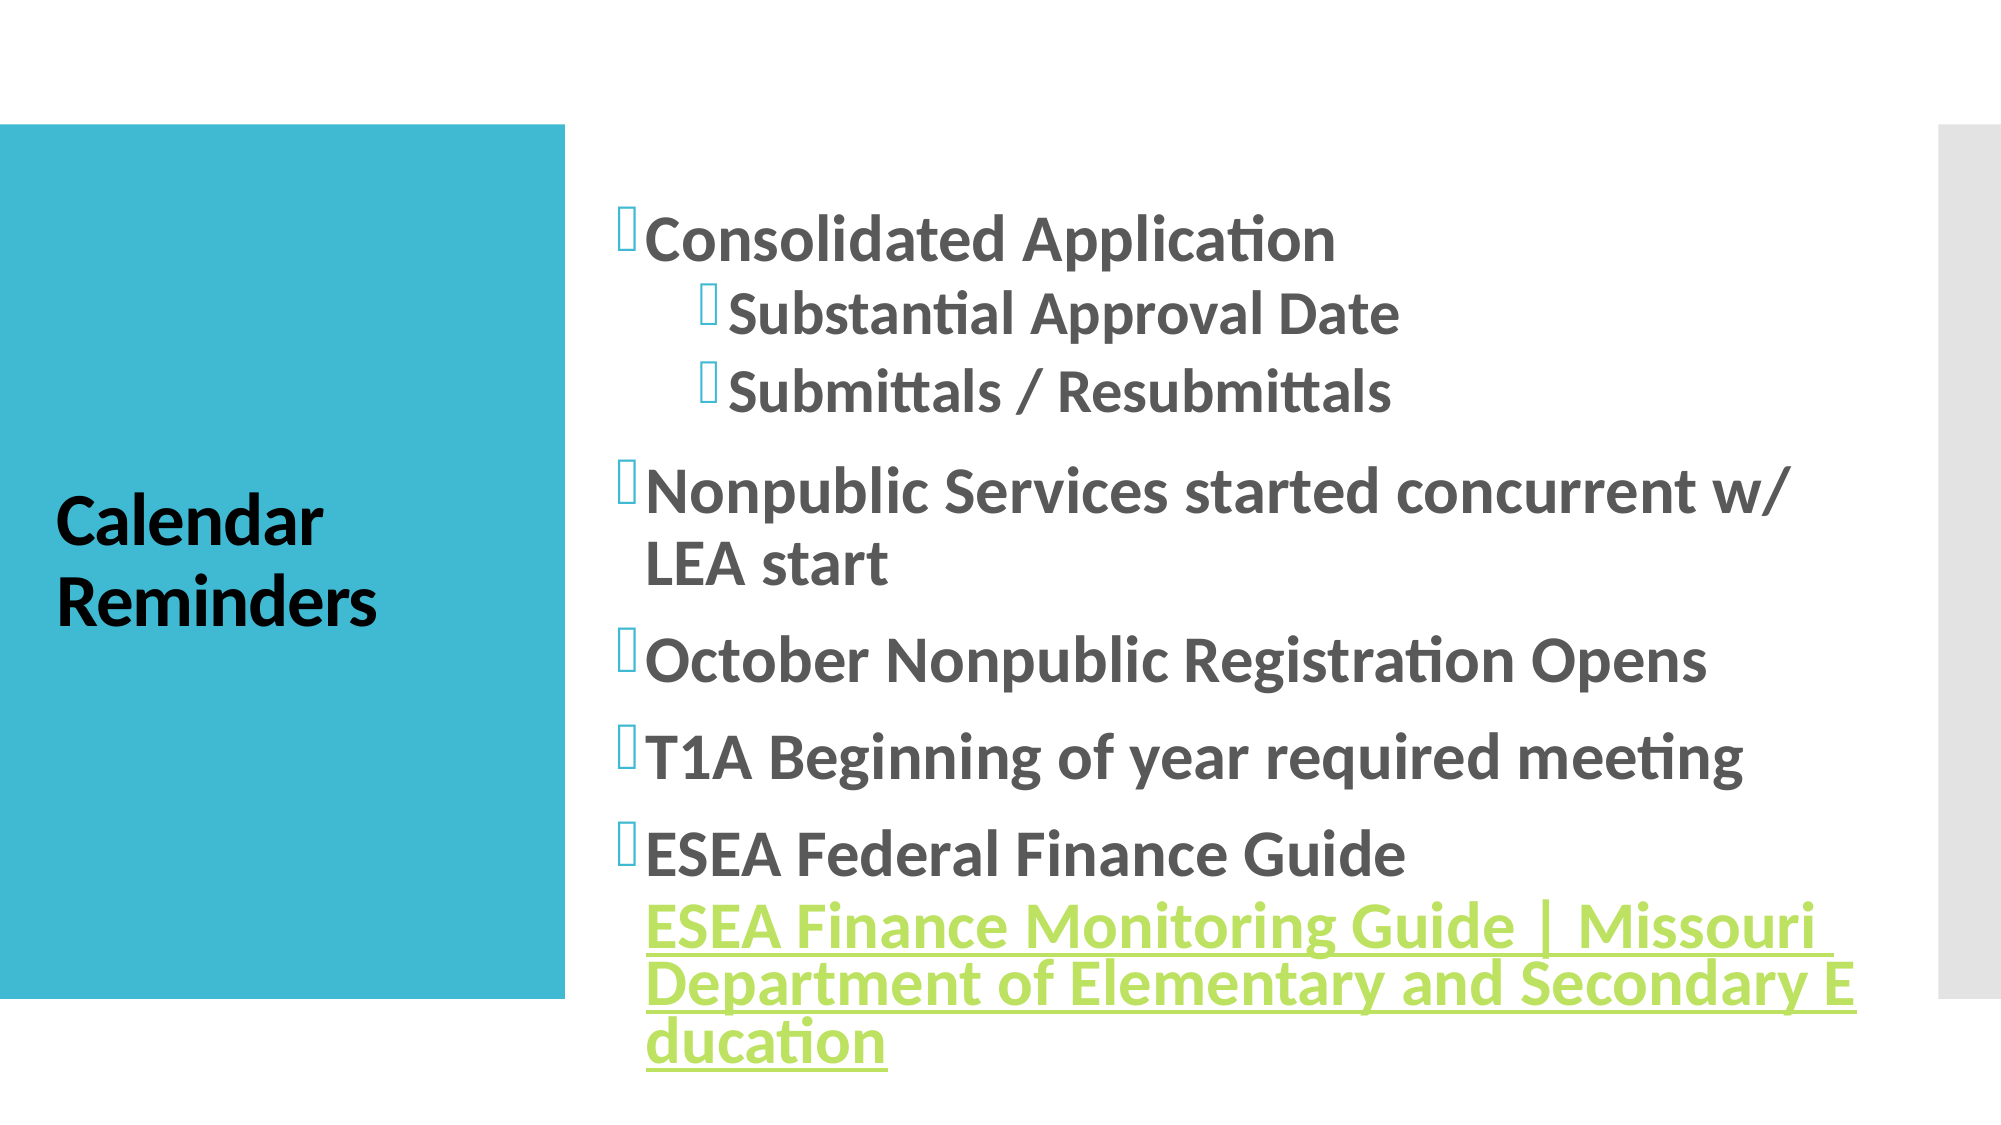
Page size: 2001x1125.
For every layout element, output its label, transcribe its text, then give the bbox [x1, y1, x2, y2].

title Calendar Reminders [41, 184, 525, 940]
list Consolidated Application Substantial Approval Date Submittals / Resubmittals Nonpublic Services started concurrent w/ LEA start October Nonpublic Registration Opens T1A Beginning of year required meeting ESEA Federal Finance Guide ESEA Finance Monitoring Guide | Missouri Department of Elementary and Secondary Education [600, 41, 1883, 1125]
